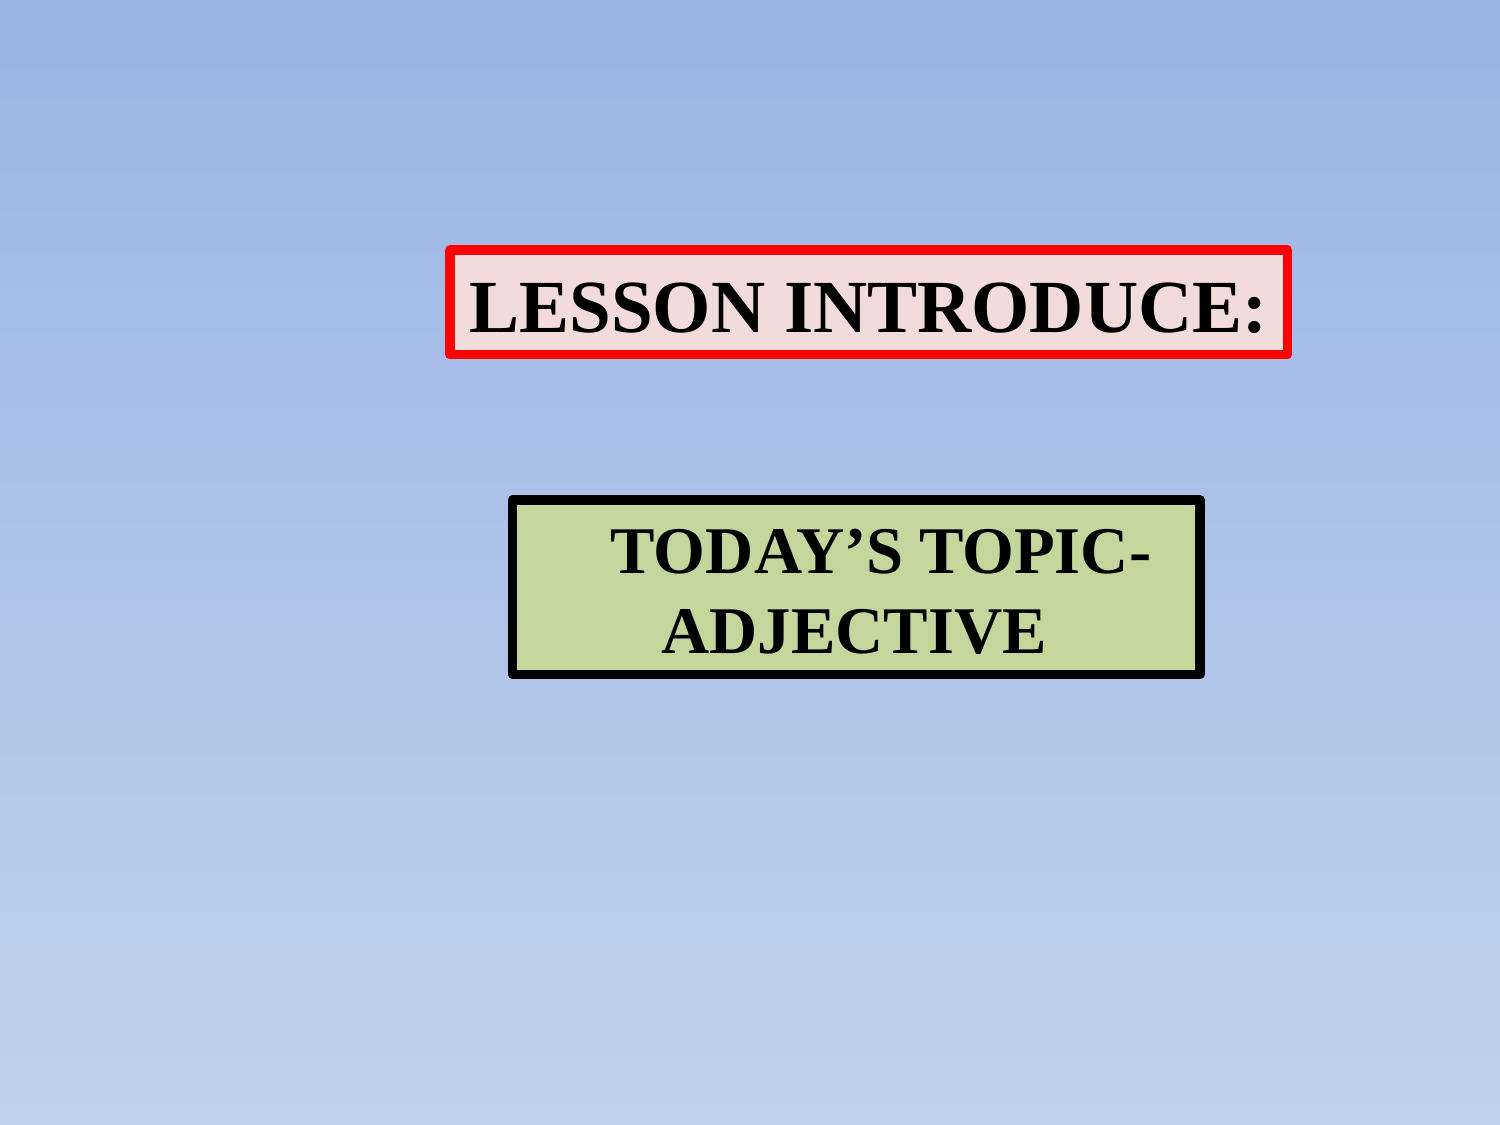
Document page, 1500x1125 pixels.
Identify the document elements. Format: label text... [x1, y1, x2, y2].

text_box LESSON INTRODUCE: [449, 249, 1288, 355]
text_box TODAY’S TOPIC- ADJECTIVE [512, 499, 1200, 675]
